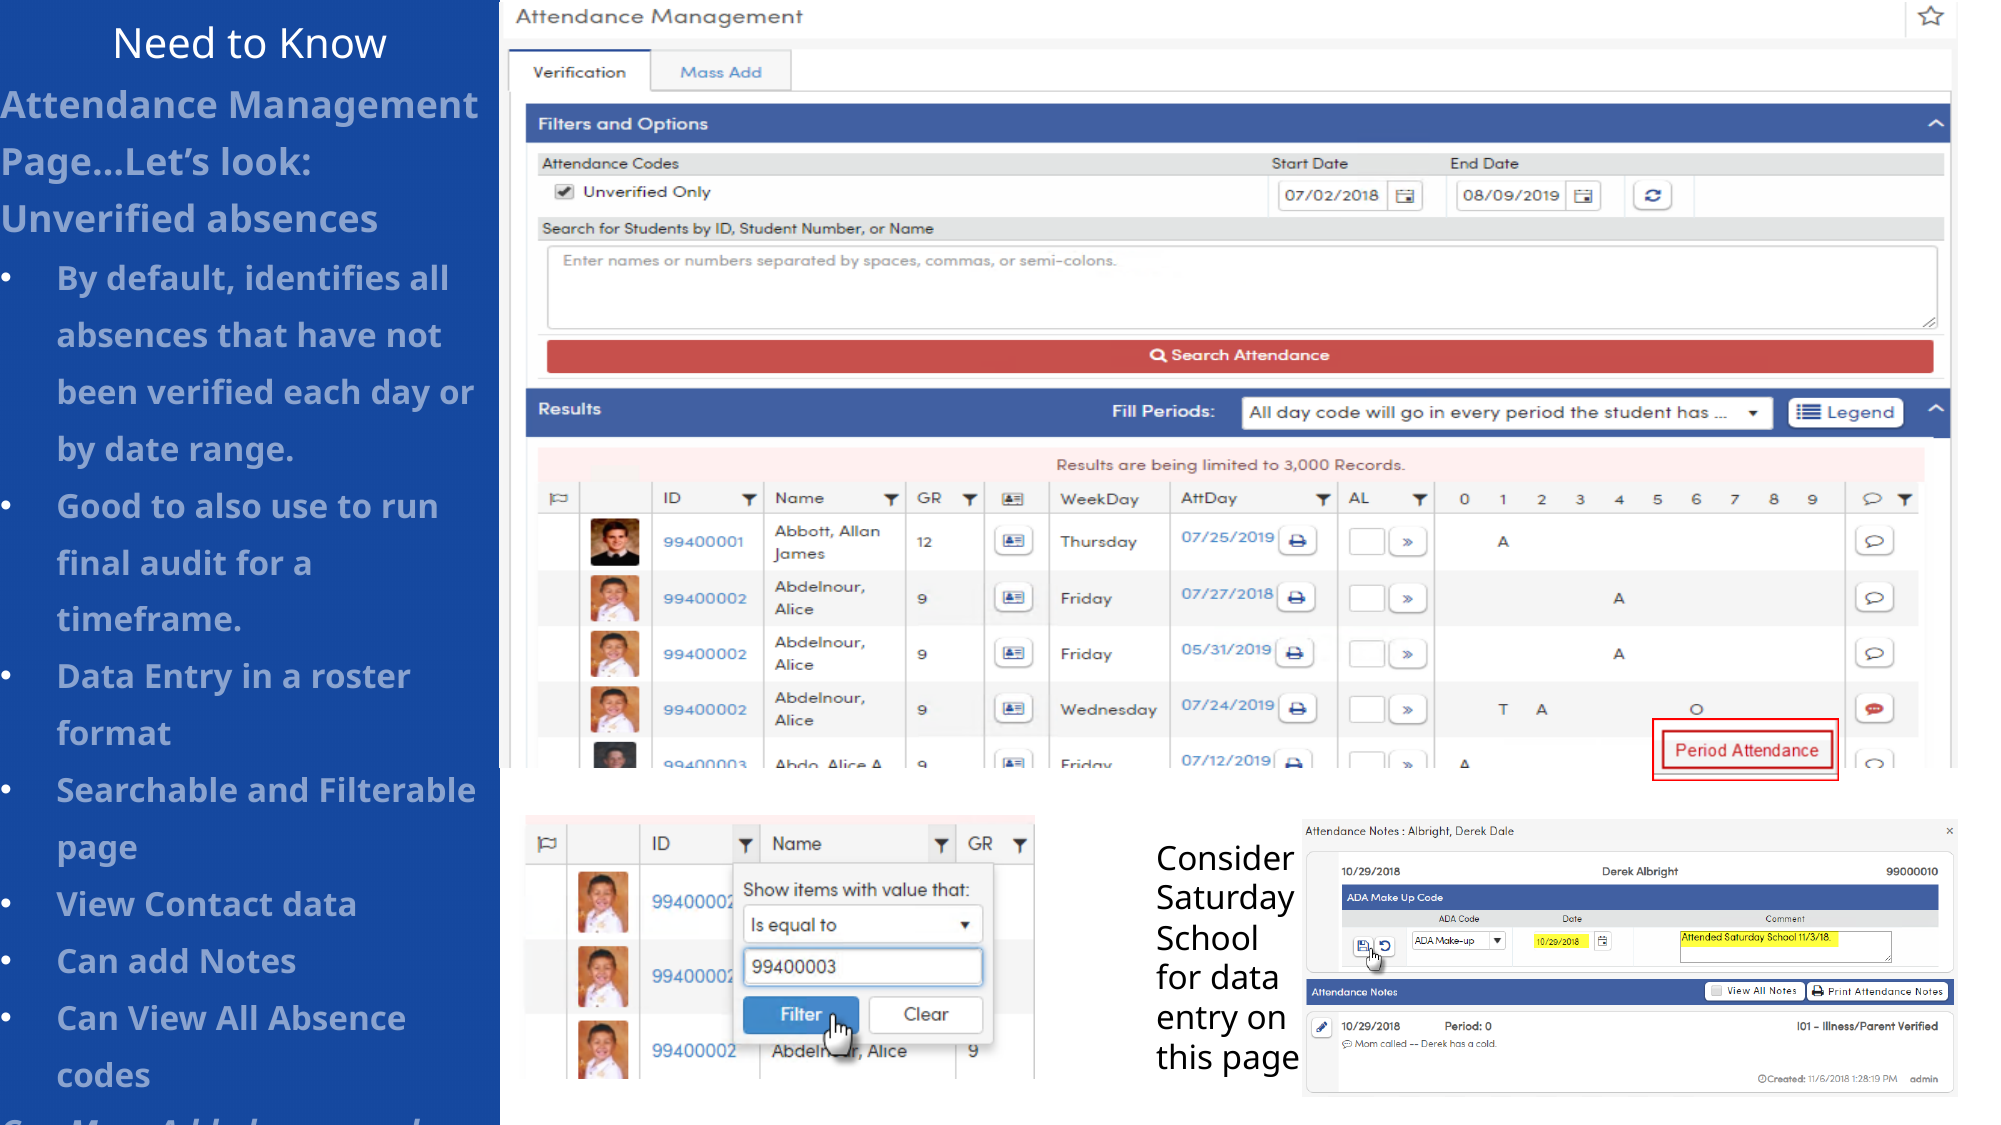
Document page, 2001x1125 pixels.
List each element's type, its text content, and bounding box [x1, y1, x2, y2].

picture [0, 0, 1958, 1125]
picture [1302, 819, 1958, 1097]
picture [519, 815, 1035, 1079]
text_box Consider Saturday School for data entry on this page [1141, 829, 1302, 1084]
